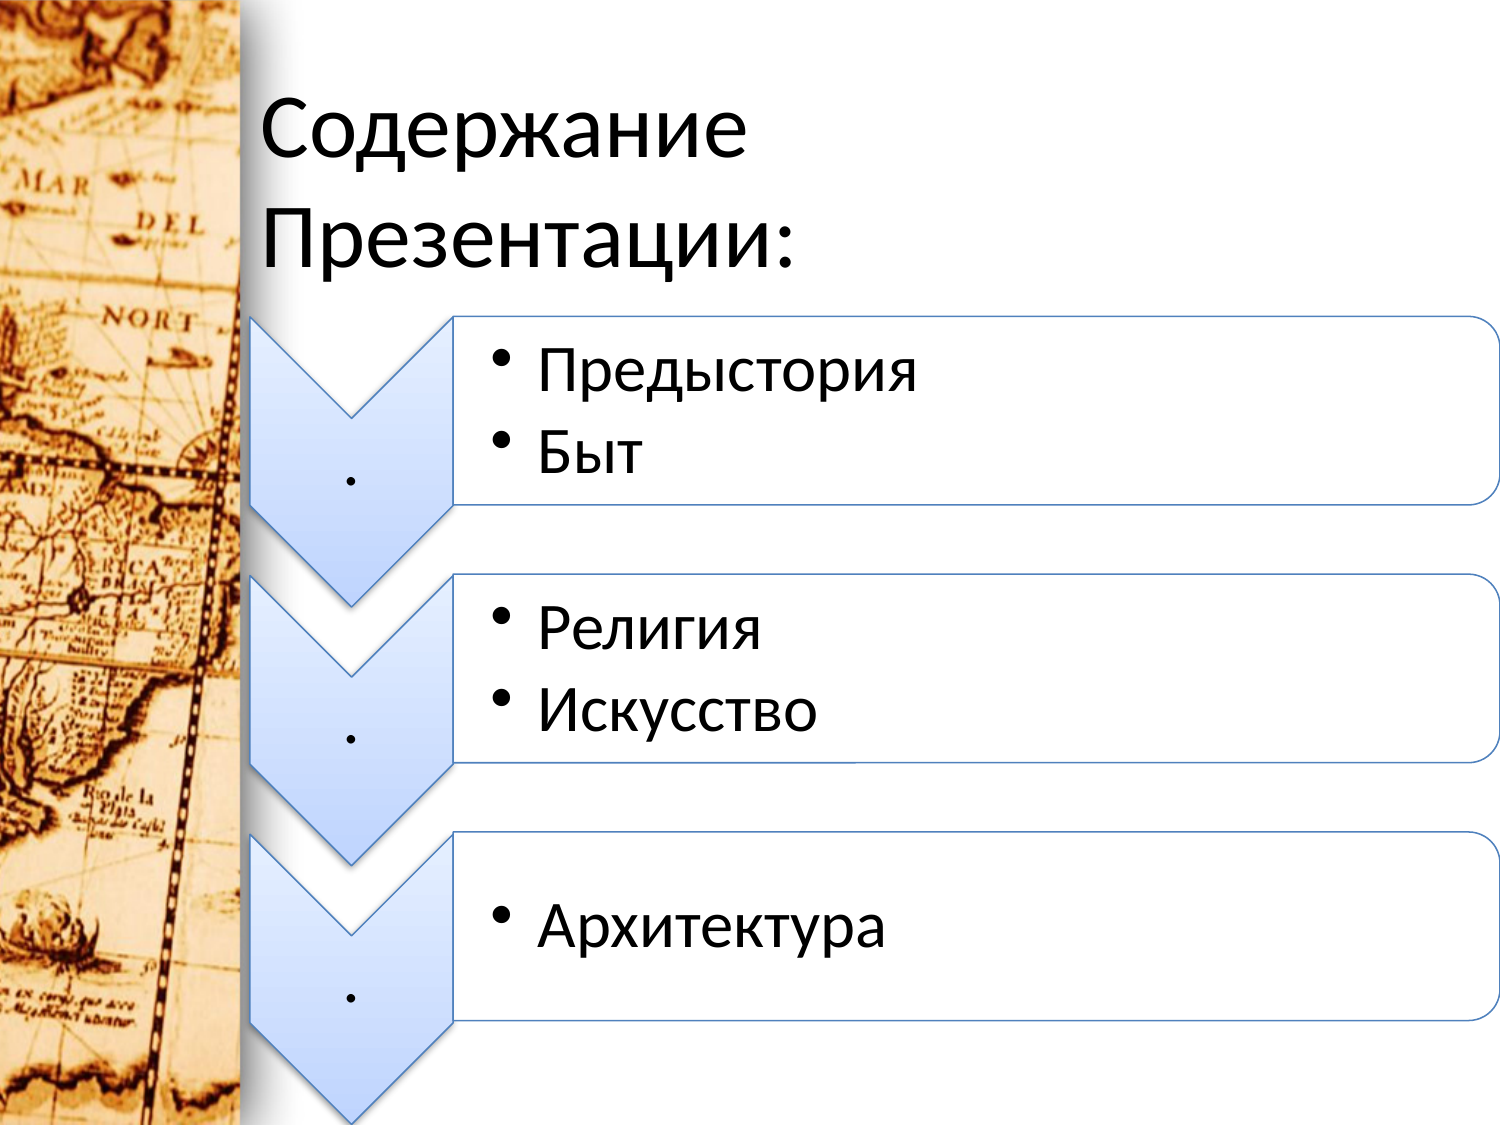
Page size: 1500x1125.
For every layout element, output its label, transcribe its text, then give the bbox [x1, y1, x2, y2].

picture [0, 0, 1500, 1125]
text_box Содержание Презентации: [246, 58, 1114, 294]
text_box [249, 316, 1500, 1125]
